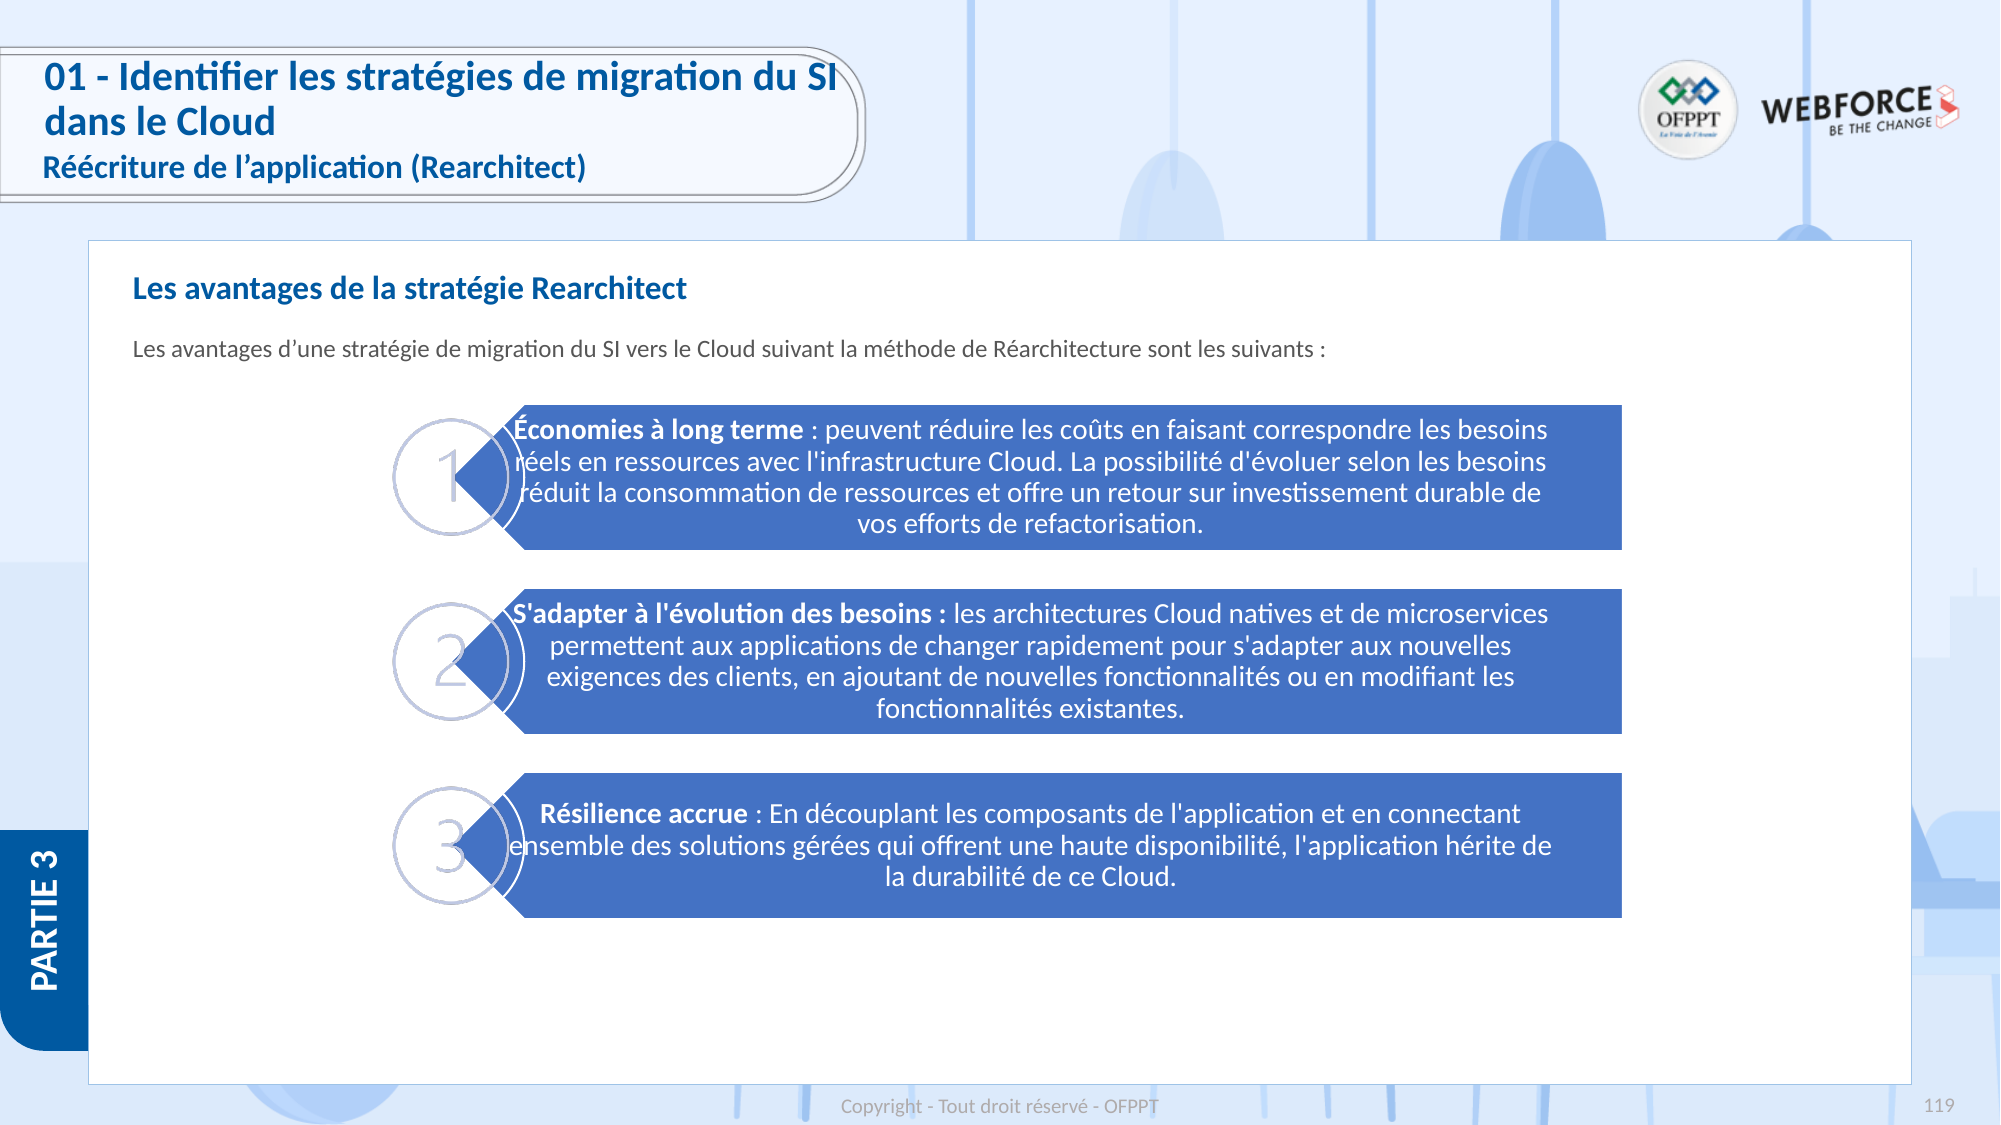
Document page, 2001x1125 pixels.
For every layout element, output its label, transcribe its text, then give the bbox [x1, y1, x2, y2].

list Réécriture de l’application (Rearchitect) [27, 141, 941, 215]
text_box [118, 403, 1882, 920]
title 01 - Identifier les stratégies de migration du SI dans le Cloud [29, 65, 863, 134]
picture [0, 0, 2000, 1125]
list Les avantages de la stratégie Rearchitect [118, 265, 1881, 318]
list Les avantages d’une stratégie de migration du SI vers le Cloud suivant la méthode de Réarchitecture sont les suivants : [118, 322, 1881, 393]
